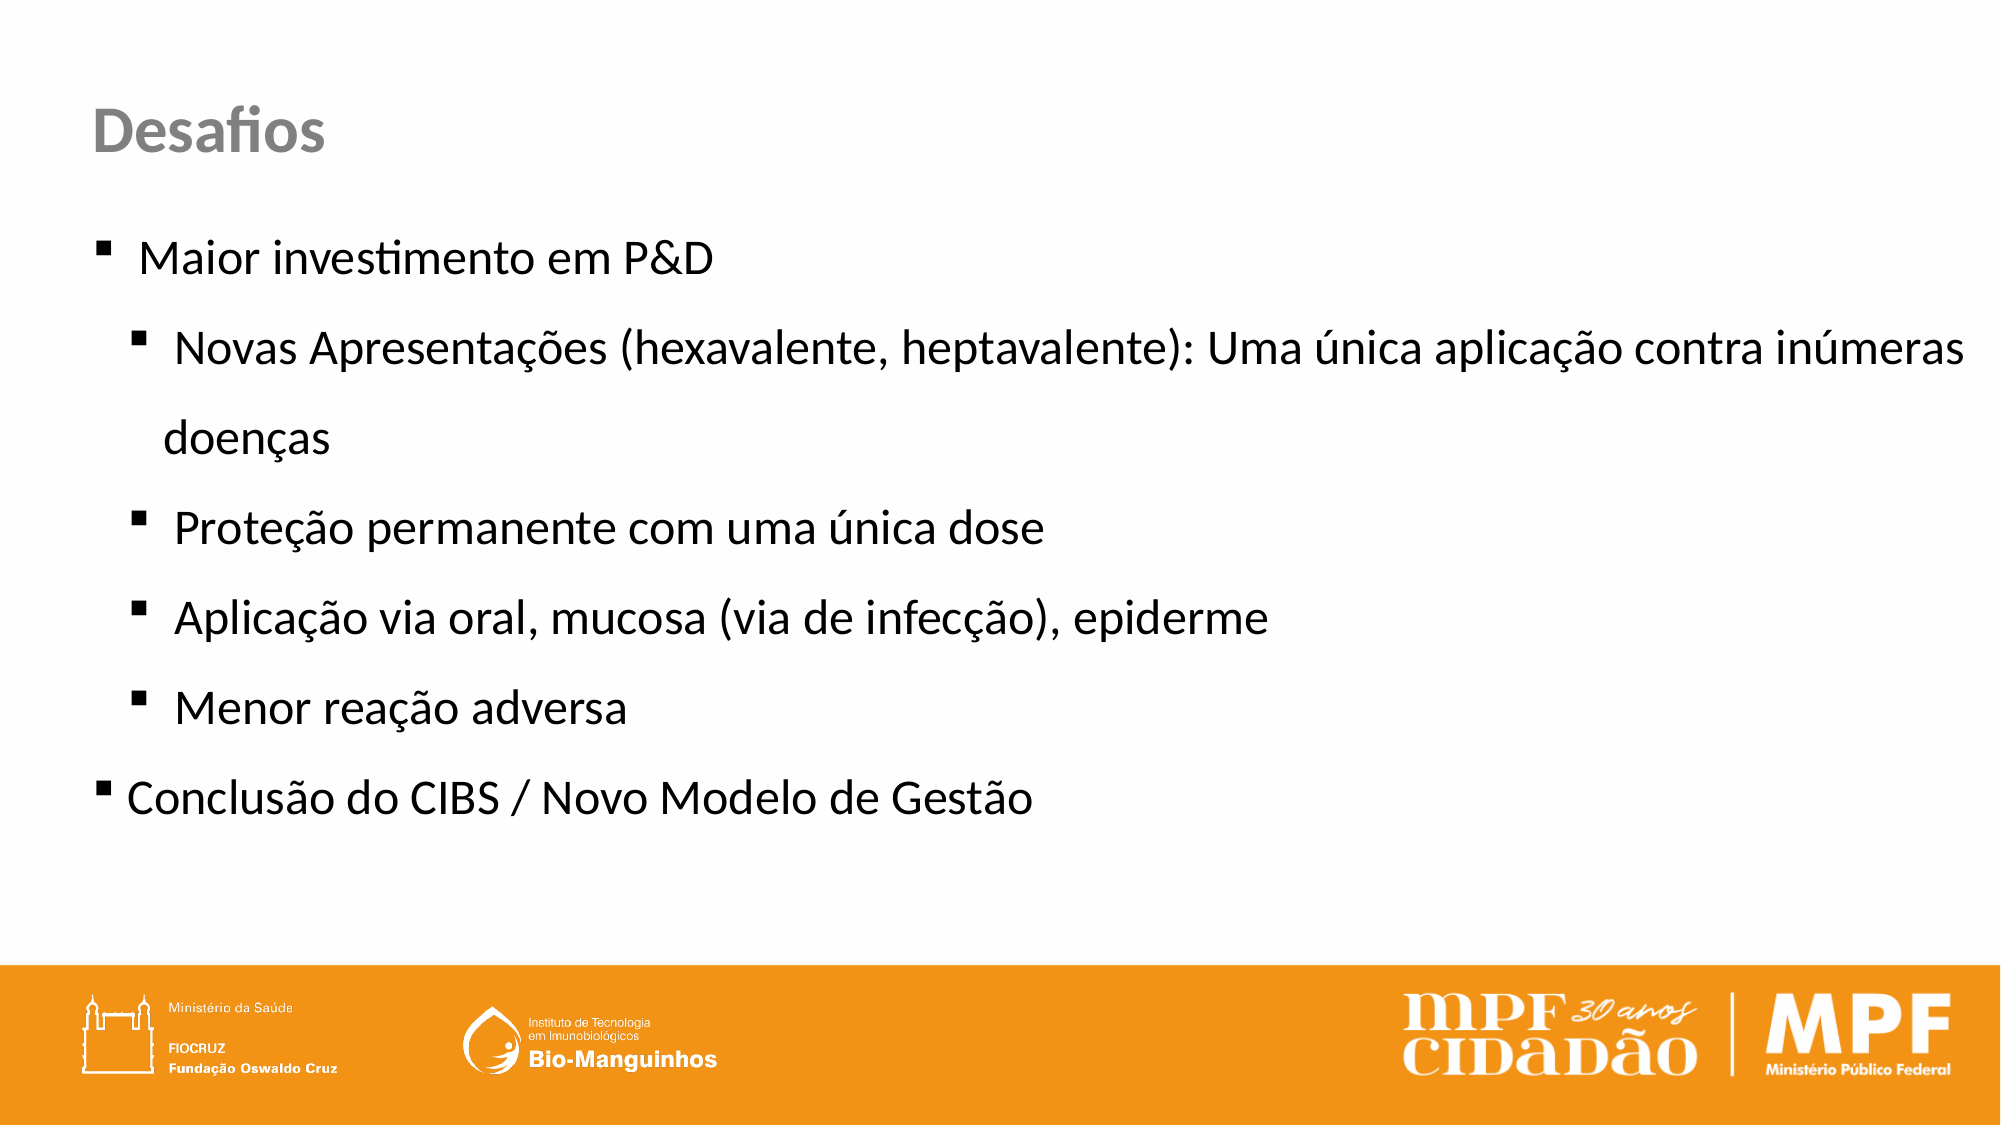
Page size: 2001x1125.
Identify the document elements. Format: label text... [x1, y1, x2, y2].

text_box Maior investimento em P&D Novas Apresentações (hexavalente, heptavalente): Uma única aplicação contra inúmeras doenças Proteção permanente com uma única dose Aplicação via oral, mucosa (via de infecção), epiderme Menor reação adversa Conclusão do CIBS / Novo Modelo de Gestão [77, 187, 2000, 1090]
text_box Desafios [77, 78, 1311, 174]
picture [0, 0, 2001, 1125]
